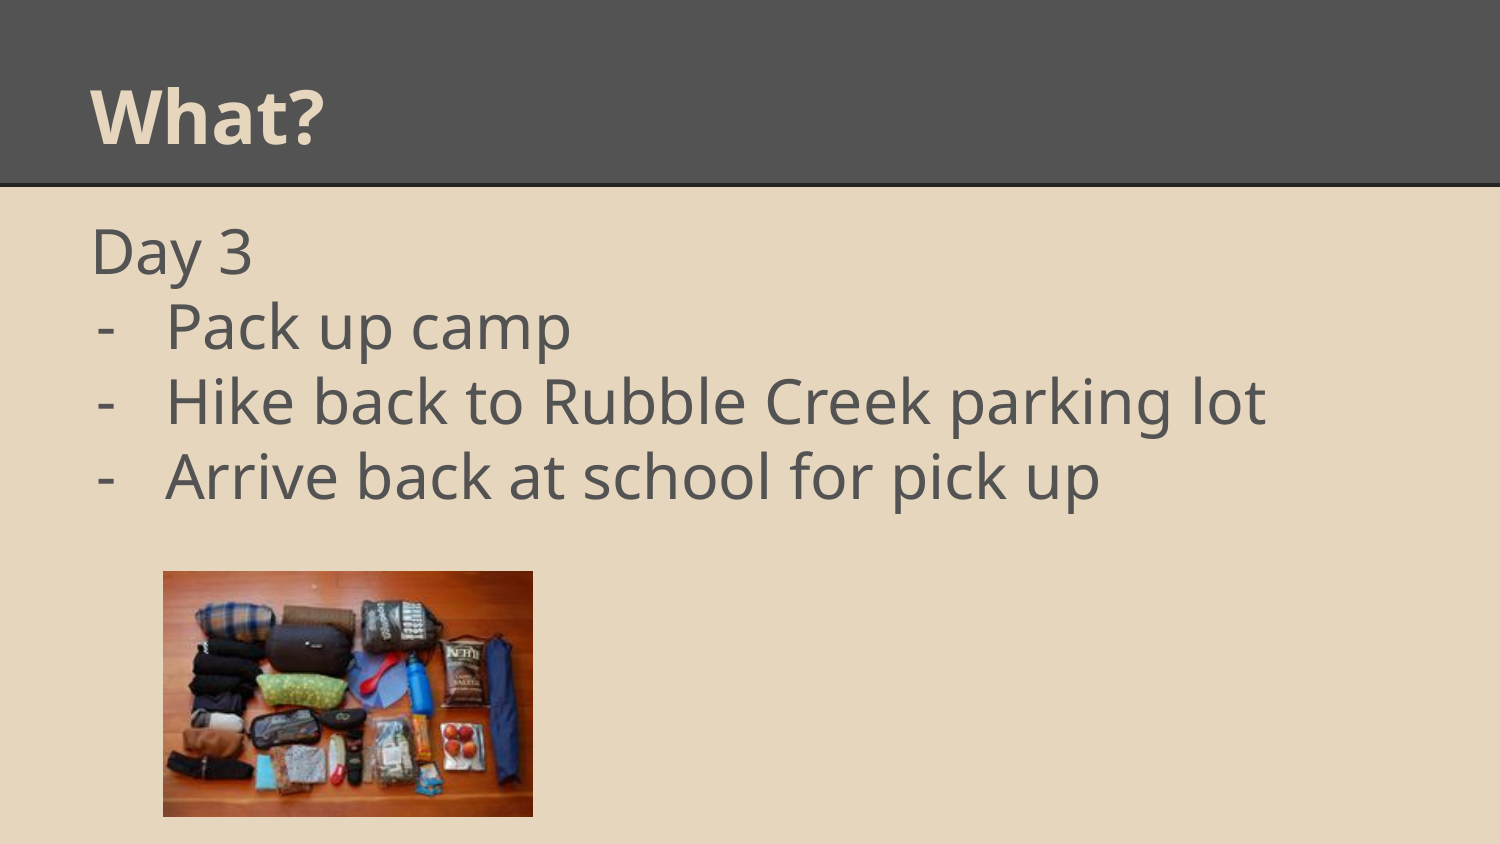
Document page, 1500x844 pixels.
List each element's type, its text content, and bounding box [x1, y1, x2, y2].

title What? [75, 33, 1425, 175]
list Day 3 Pack up camp Hike back to Rubble Creek parking lot Arrive back at school for pick up [75, 196, 1425, 808]
picture [163, 570, 533, 817]
